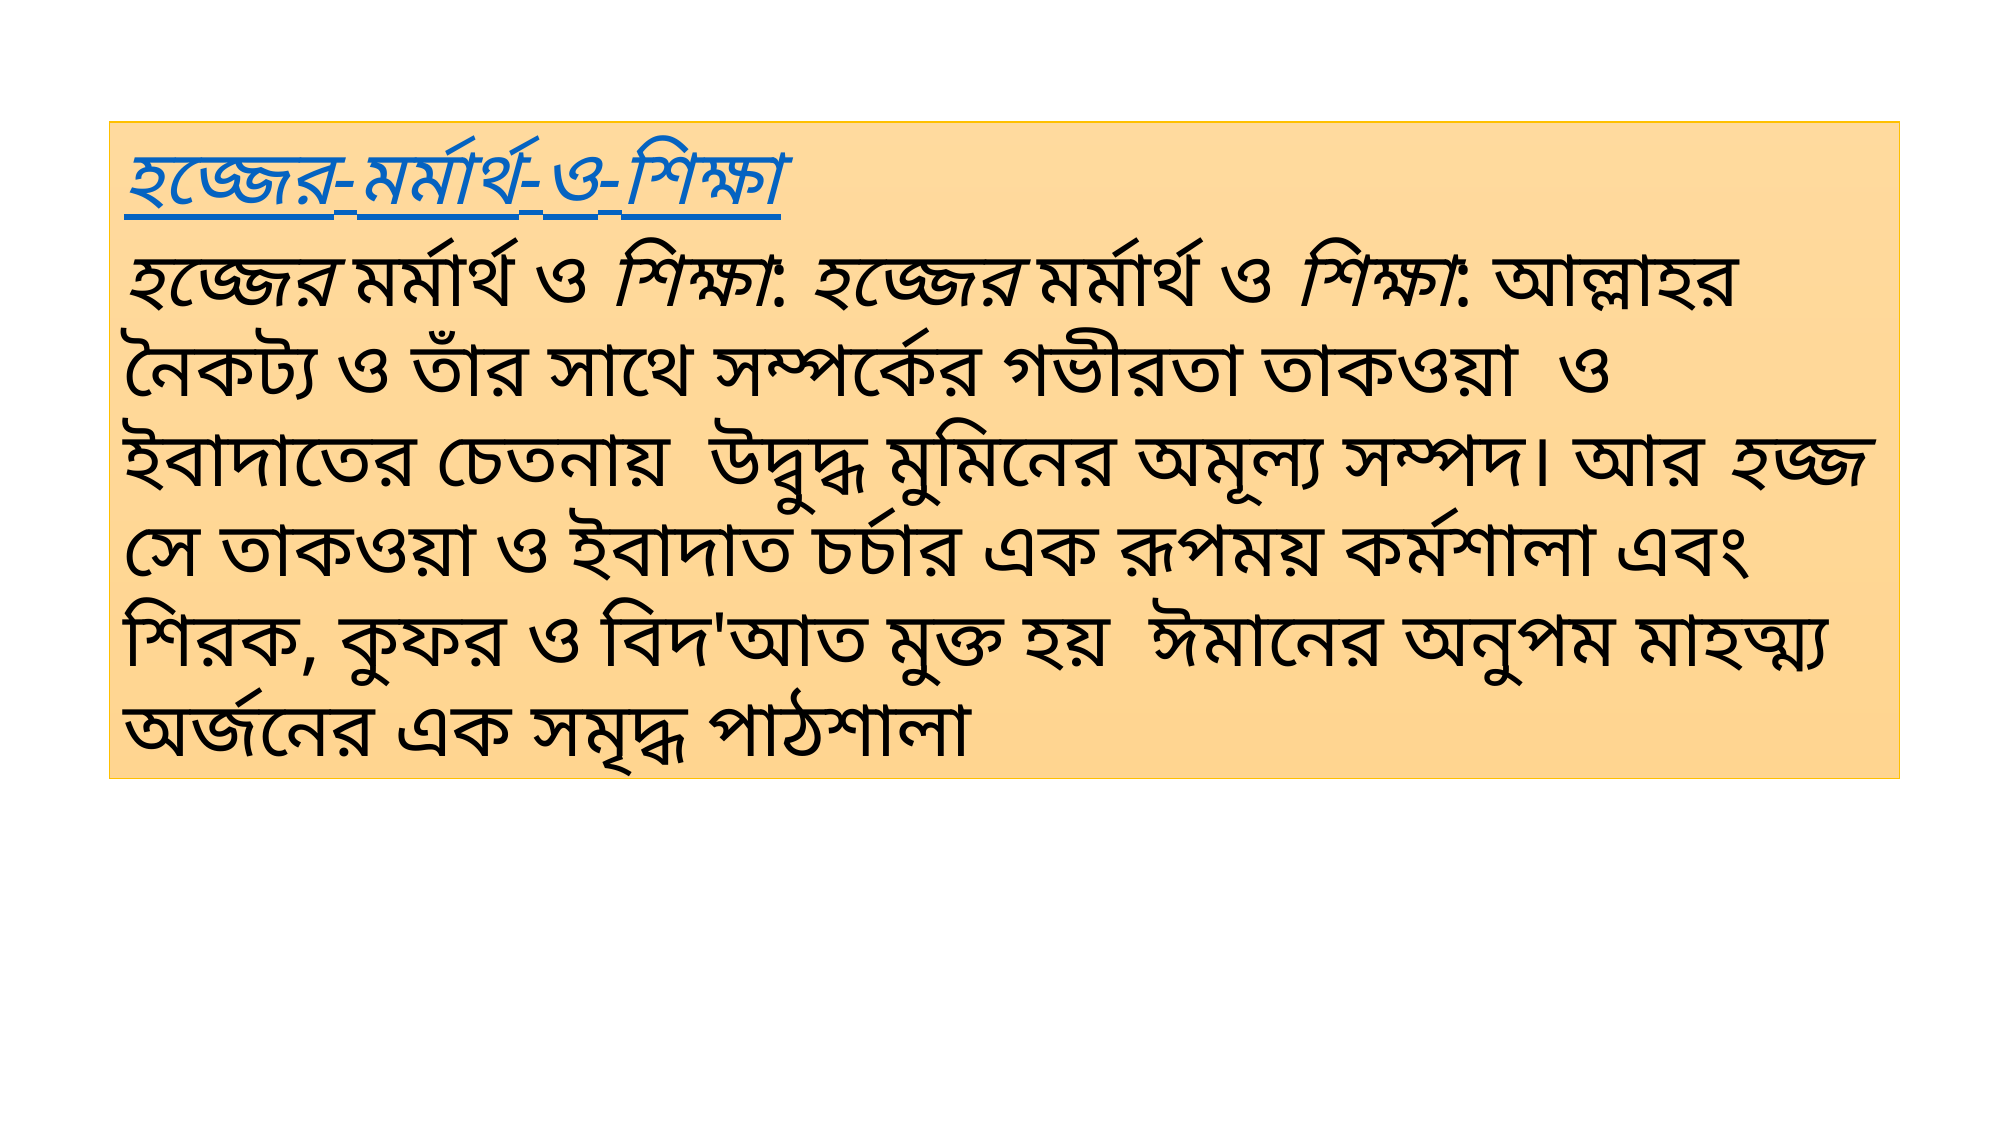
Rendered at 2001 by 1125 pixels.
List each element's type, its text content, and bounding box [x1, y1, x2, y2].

text_box হজ্জের-মর্মার্থ-ও-শিক্ষা হজ্জের মর্মার্থ ও শিক্ষা: হজ্জের মর্মার্থ ও শিক্ষা: আল্লাহর নৈকট্য ও তাঁর সাথে সম্পর্কের গভীরতা তাকওয়া ও ইবাদাতের চেতনায় উদ্বুদ্ধ মুমিনের অমূল্য সম্পদ। আর হজ্জ সে তাকওয়া ও ইবাদাত চর্চার এক রূপময় কর্মশালা এবং শিরক, কুফর ও বিদ'আত মুক্ত হয় ঈমানের অনুপম মাহত্ম্য অর্জনের এক সমৃদ্ধ পাঠশালা [109, 121, 1900, 779]
